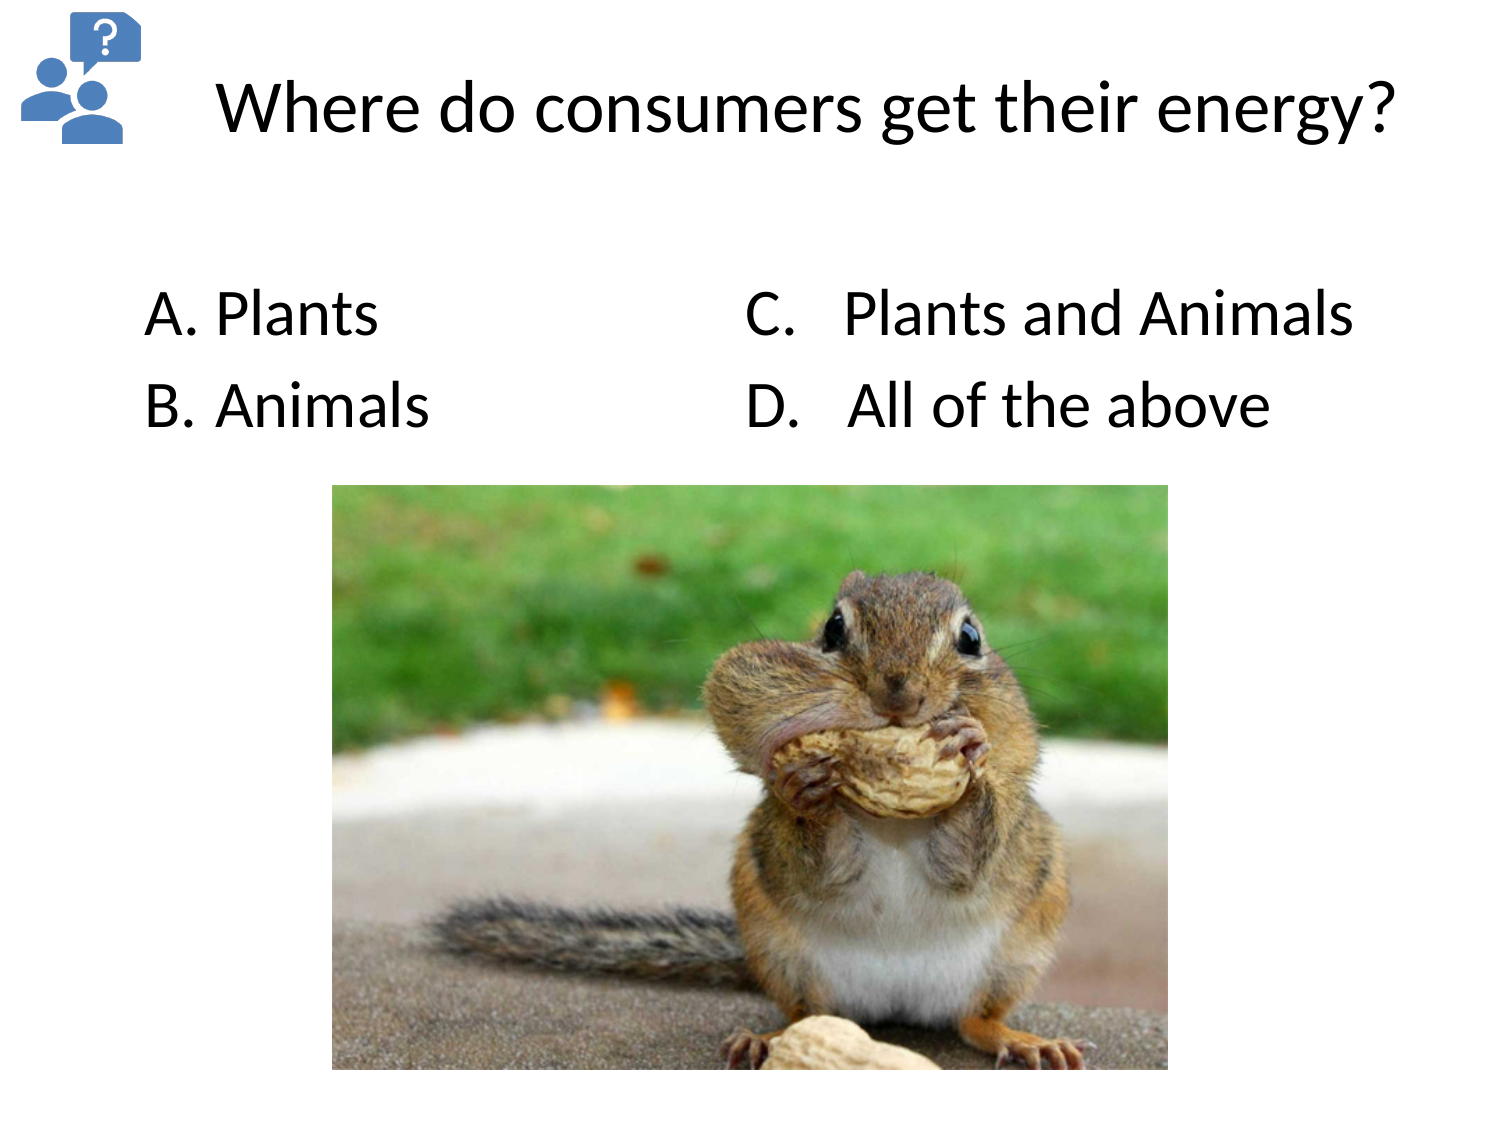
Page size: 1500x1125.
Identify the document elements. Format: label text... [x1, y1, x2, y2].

text_box C. Plants and Animals D. All of the above [730, 249, 1430, 462]
text_box [0, 0, 161, 157]
text_box Plants Animals [125, 249, 730, 462]
text_box Where do consumers get their energy? [161, 50, 1455, 156]
picture [332, 485, 1168, 1070]
